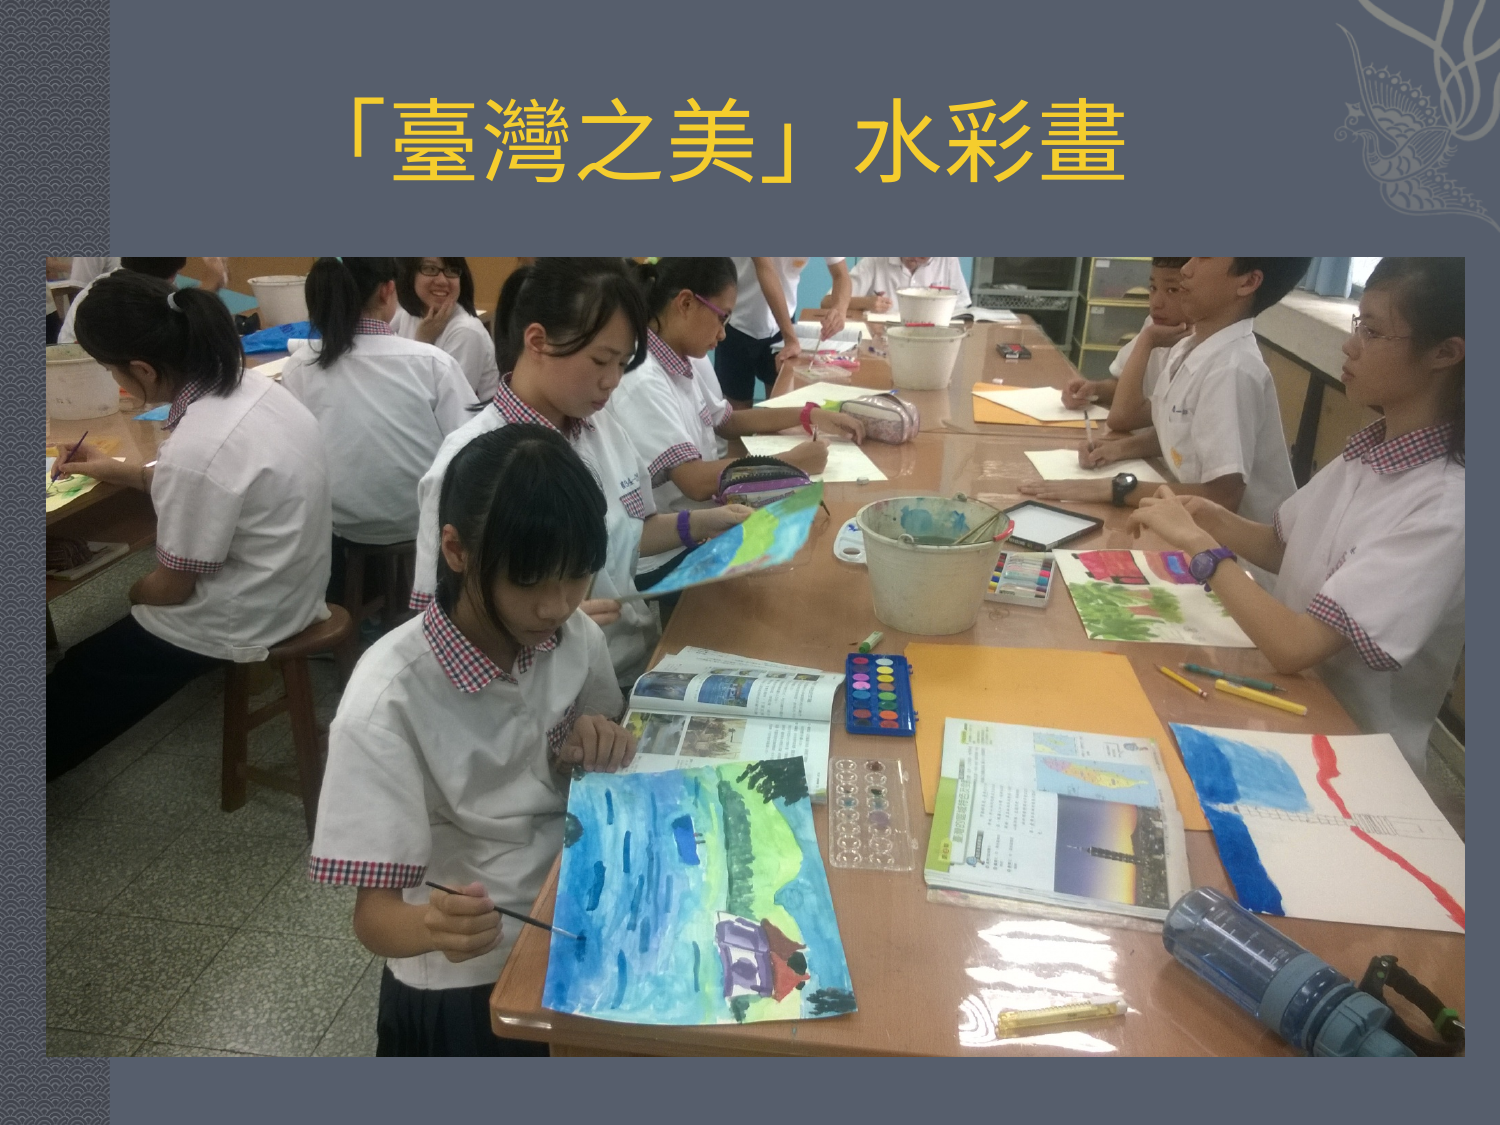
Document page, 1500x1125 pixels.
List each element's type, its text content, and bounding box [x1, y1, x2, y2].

title 「臺灣之美」水彩畫 [75, 45, 1351, 233]
picture [46, 257, 1466, 1057]
